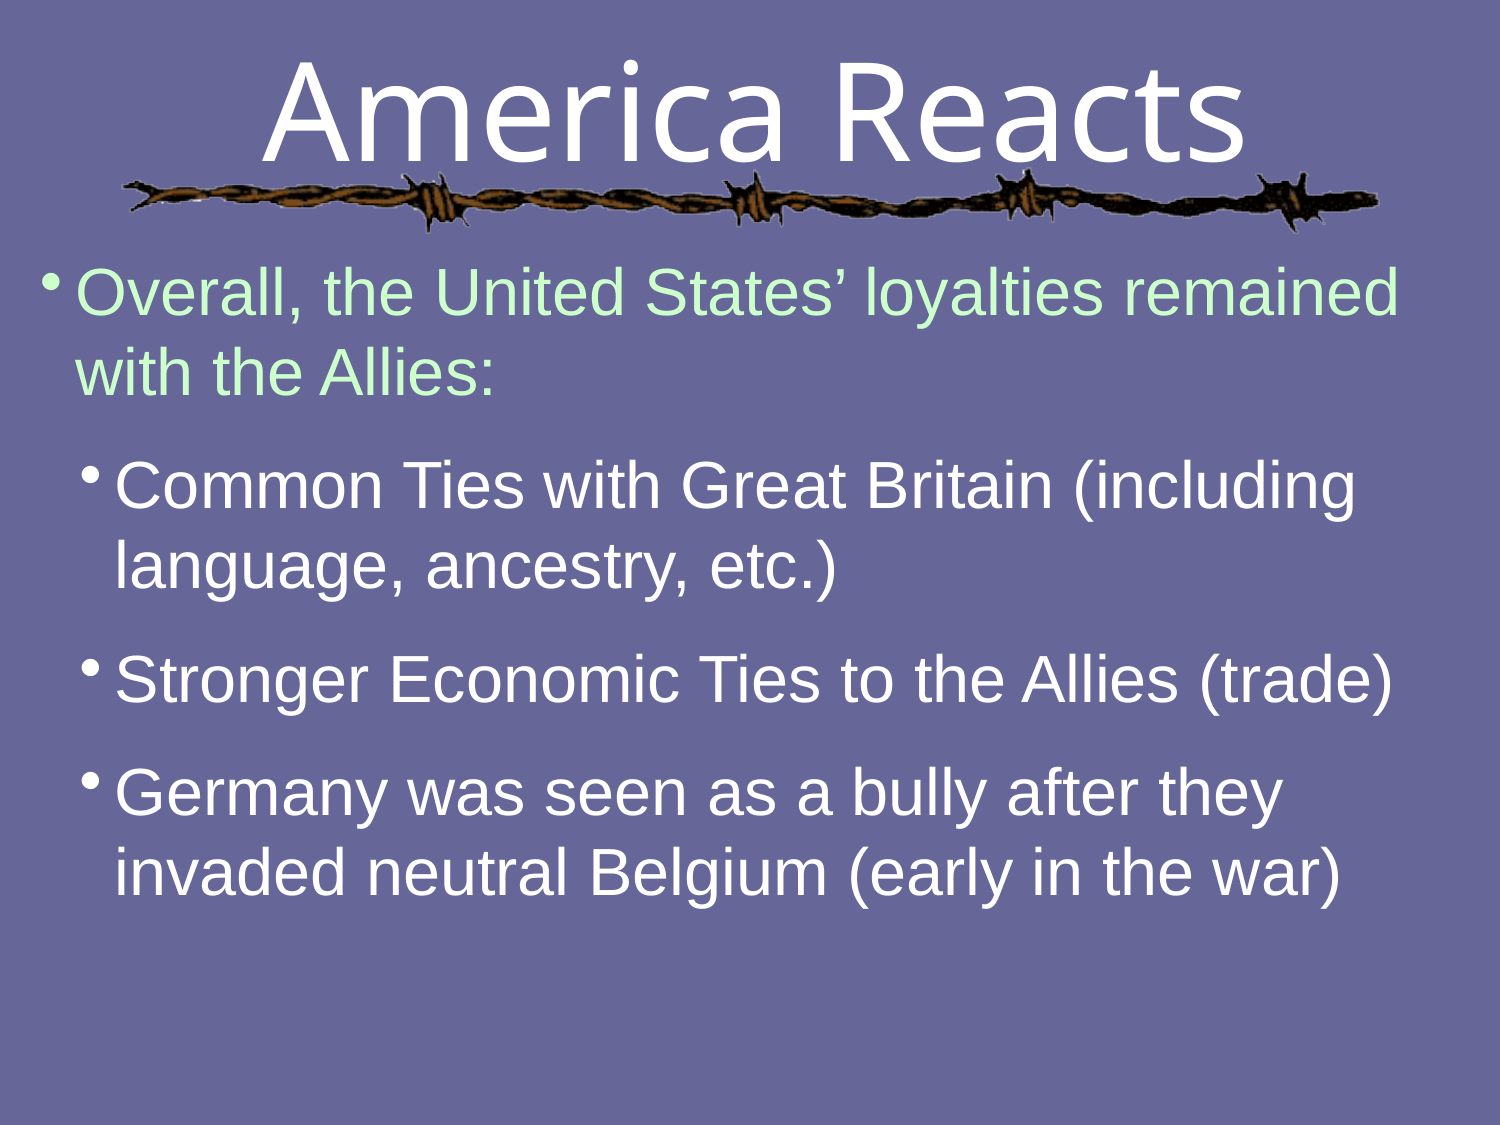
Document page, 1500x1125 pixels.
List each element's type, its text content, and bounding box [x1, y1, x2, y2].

picture [112, 162, 1388, 242]
title America Reacts [99, 24, 1413, 188]
text_box Overall, the United States’ loyalties remained with the Allies: Common Ties with Great Britain (including language, ancestry, etc.) Stronger Economic Ties to the Allies (trade) Germany was seen as a bully after they invaded neutral Belgium (early in the war) [24, 241, 1500, 916]
